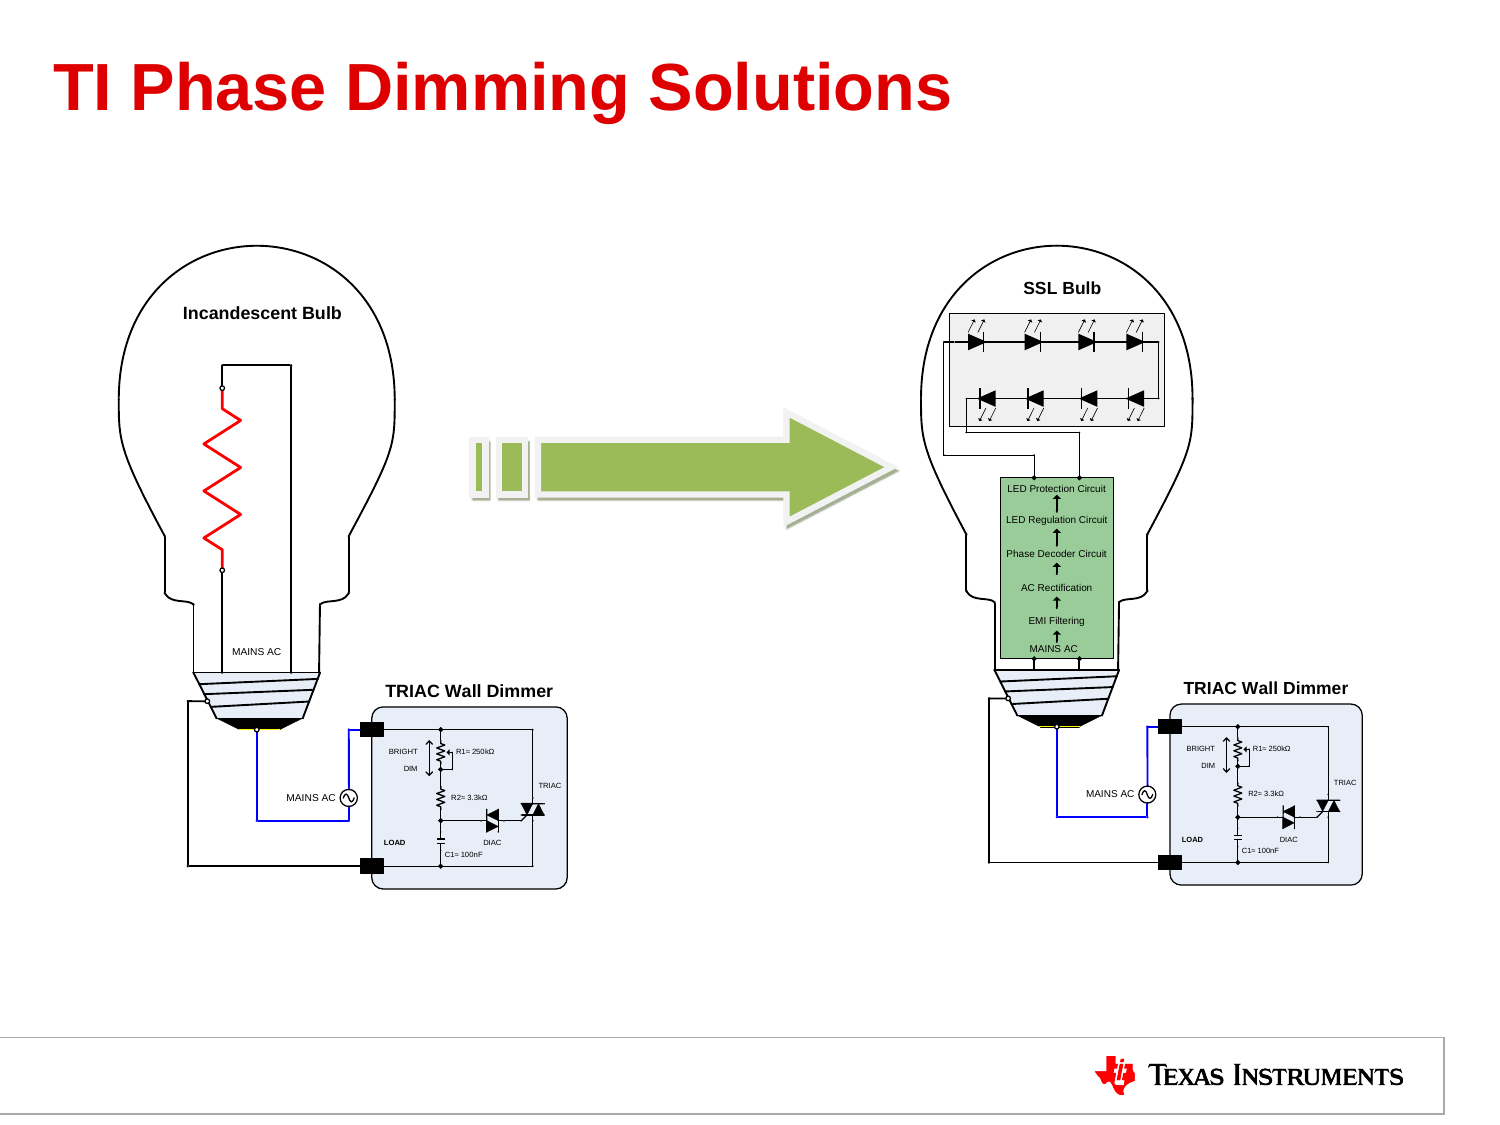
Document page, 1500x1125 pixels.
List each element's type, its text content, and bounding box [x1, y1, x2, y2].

title TI Phase Dimming Solutions [38, 23, 1426, 157]
text_box [575, 412, 892, 522]
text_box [907, 233, 1366, 889]
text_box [104, 233, 571, 892]
picture [1095, 1056, 1403, 1095]
